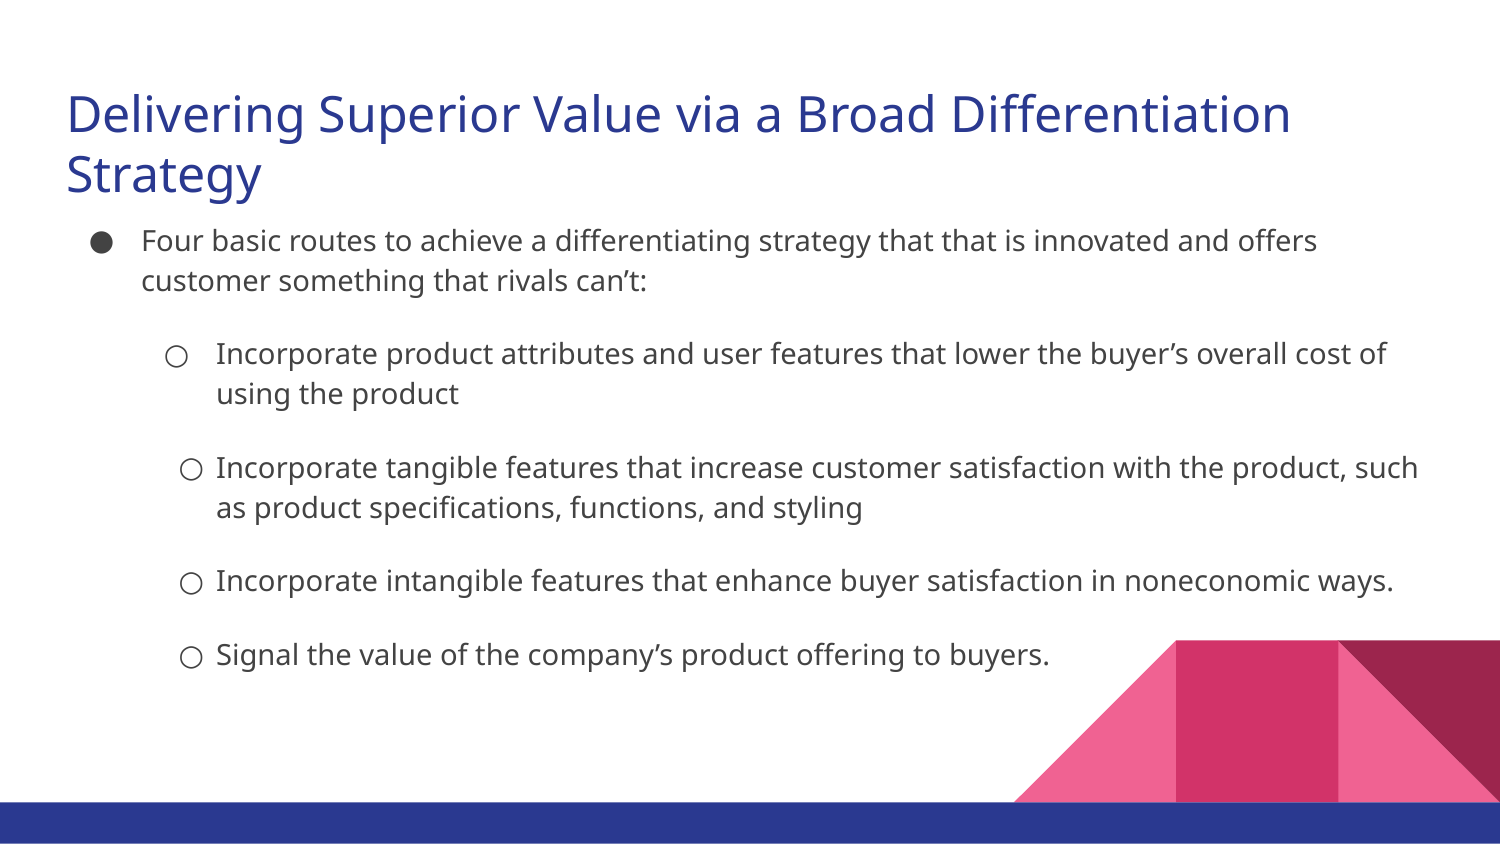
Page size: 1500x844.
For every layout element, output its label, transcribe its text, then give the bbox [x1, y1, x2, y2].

list Four basic routes to achieve a differentiating strategy that that is innovated and offers customer something that rivals can’t: Incorporate product attributes and user features that lower the buyer’s overall cost of using the product Incorporate tangible features that increase customer satisfaction with the product, such as product specifications, functions, and styling Incorporate intangible features that enhance buyer satisfaction in noneconomic ways. Signal the value of the company’s product offering to buyers. [51, 201, 1449, 750]
title Delivering Superior Value via a Broad Differentiation Strategy [51, 67, 1449, 167]
